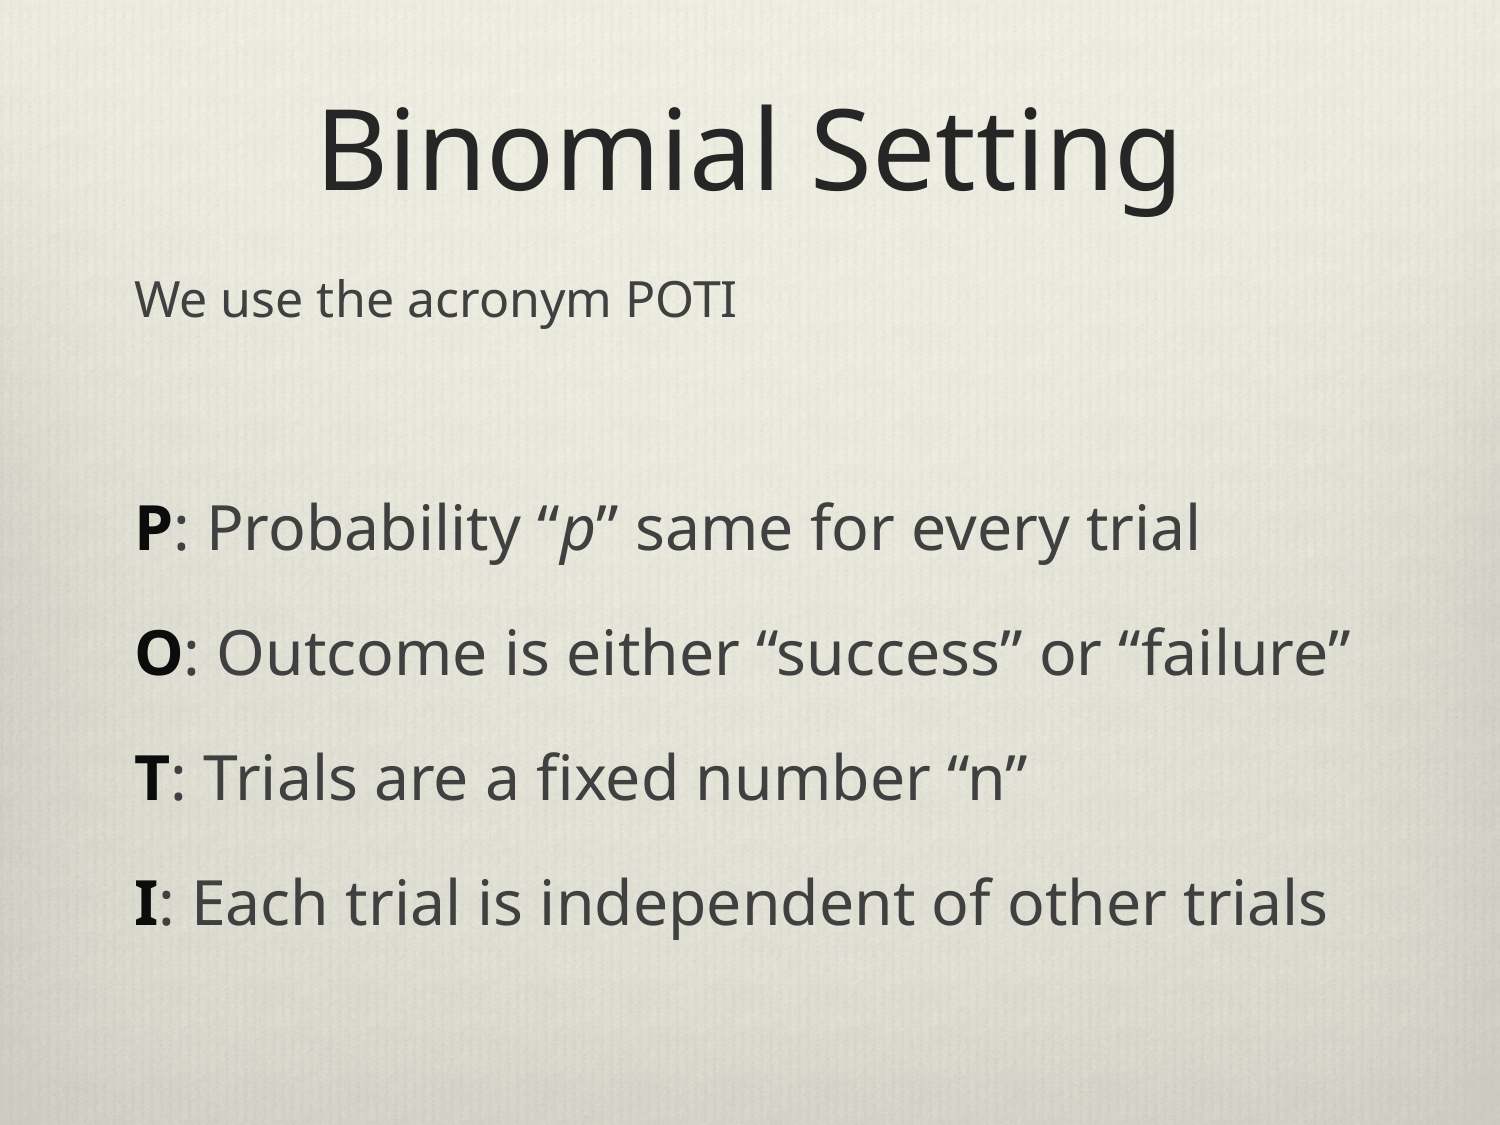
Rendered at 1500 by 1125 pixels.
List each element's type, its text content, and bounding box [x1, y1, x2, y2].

list We use the acronym POTI P: Probability “p” same for every trial O: Outcome is either “success” or “failure” T: Trials are a fixed number “n” I: Each trial is independent of other trials [119, 260, 1381, 1011]
title Binomial Setting [119, 51, 1381, 240]
